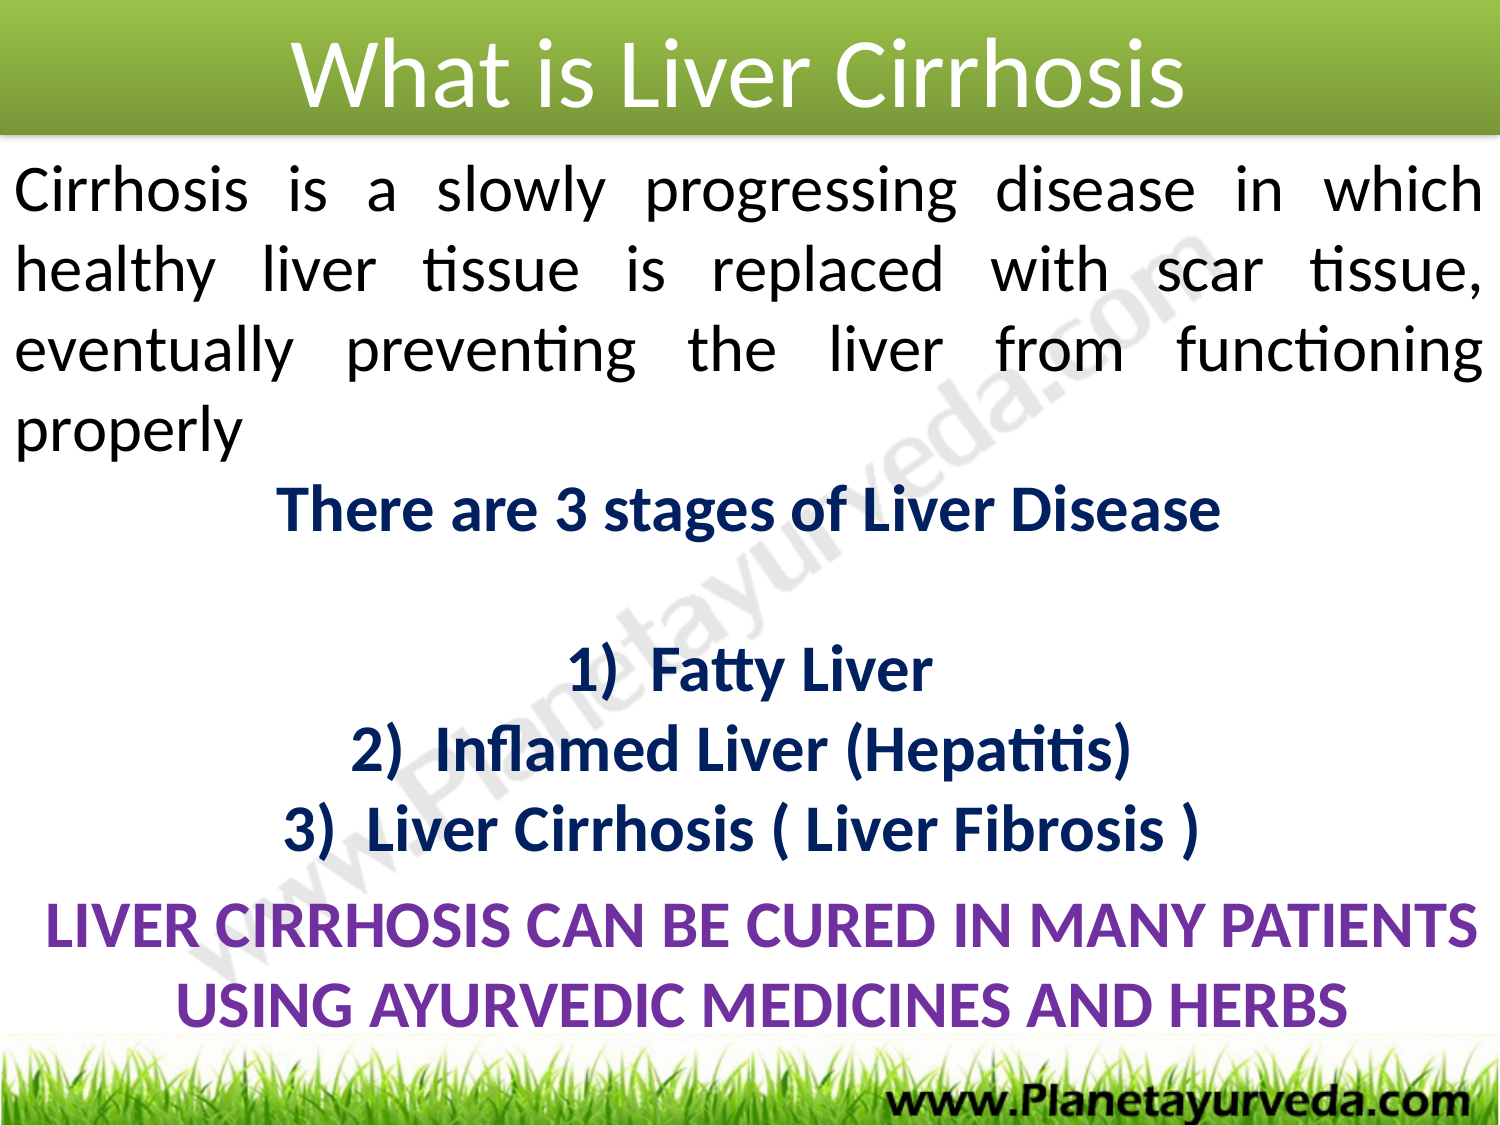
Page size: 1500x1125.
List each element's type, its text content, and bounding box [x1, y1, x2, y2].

picture [0, 1032, 1500, 1125]
text_box LIVER CIRRHOSIS CAN BE CURED IN MANY PATIENTS USING AYURVEDIC MEDICINES AND HERBS [24, 873, 1500, 1032]
picture [53, 539, 1369, 660]
text_box What is Liver Cirrhosis [0, 0, 1500, 135]
text_box Cirrhosis is a slowly progressing disease in which healthy liver tissue is replaced with scar tissue, eventually preventing the liver from functioning properly There are 3 stages of Liver Disease Fatty Liver Inflamed Liver (Hepatitis) Liver Cirrhosis ( Liver Fibrosis ) [0, 143, 1500, 872]
